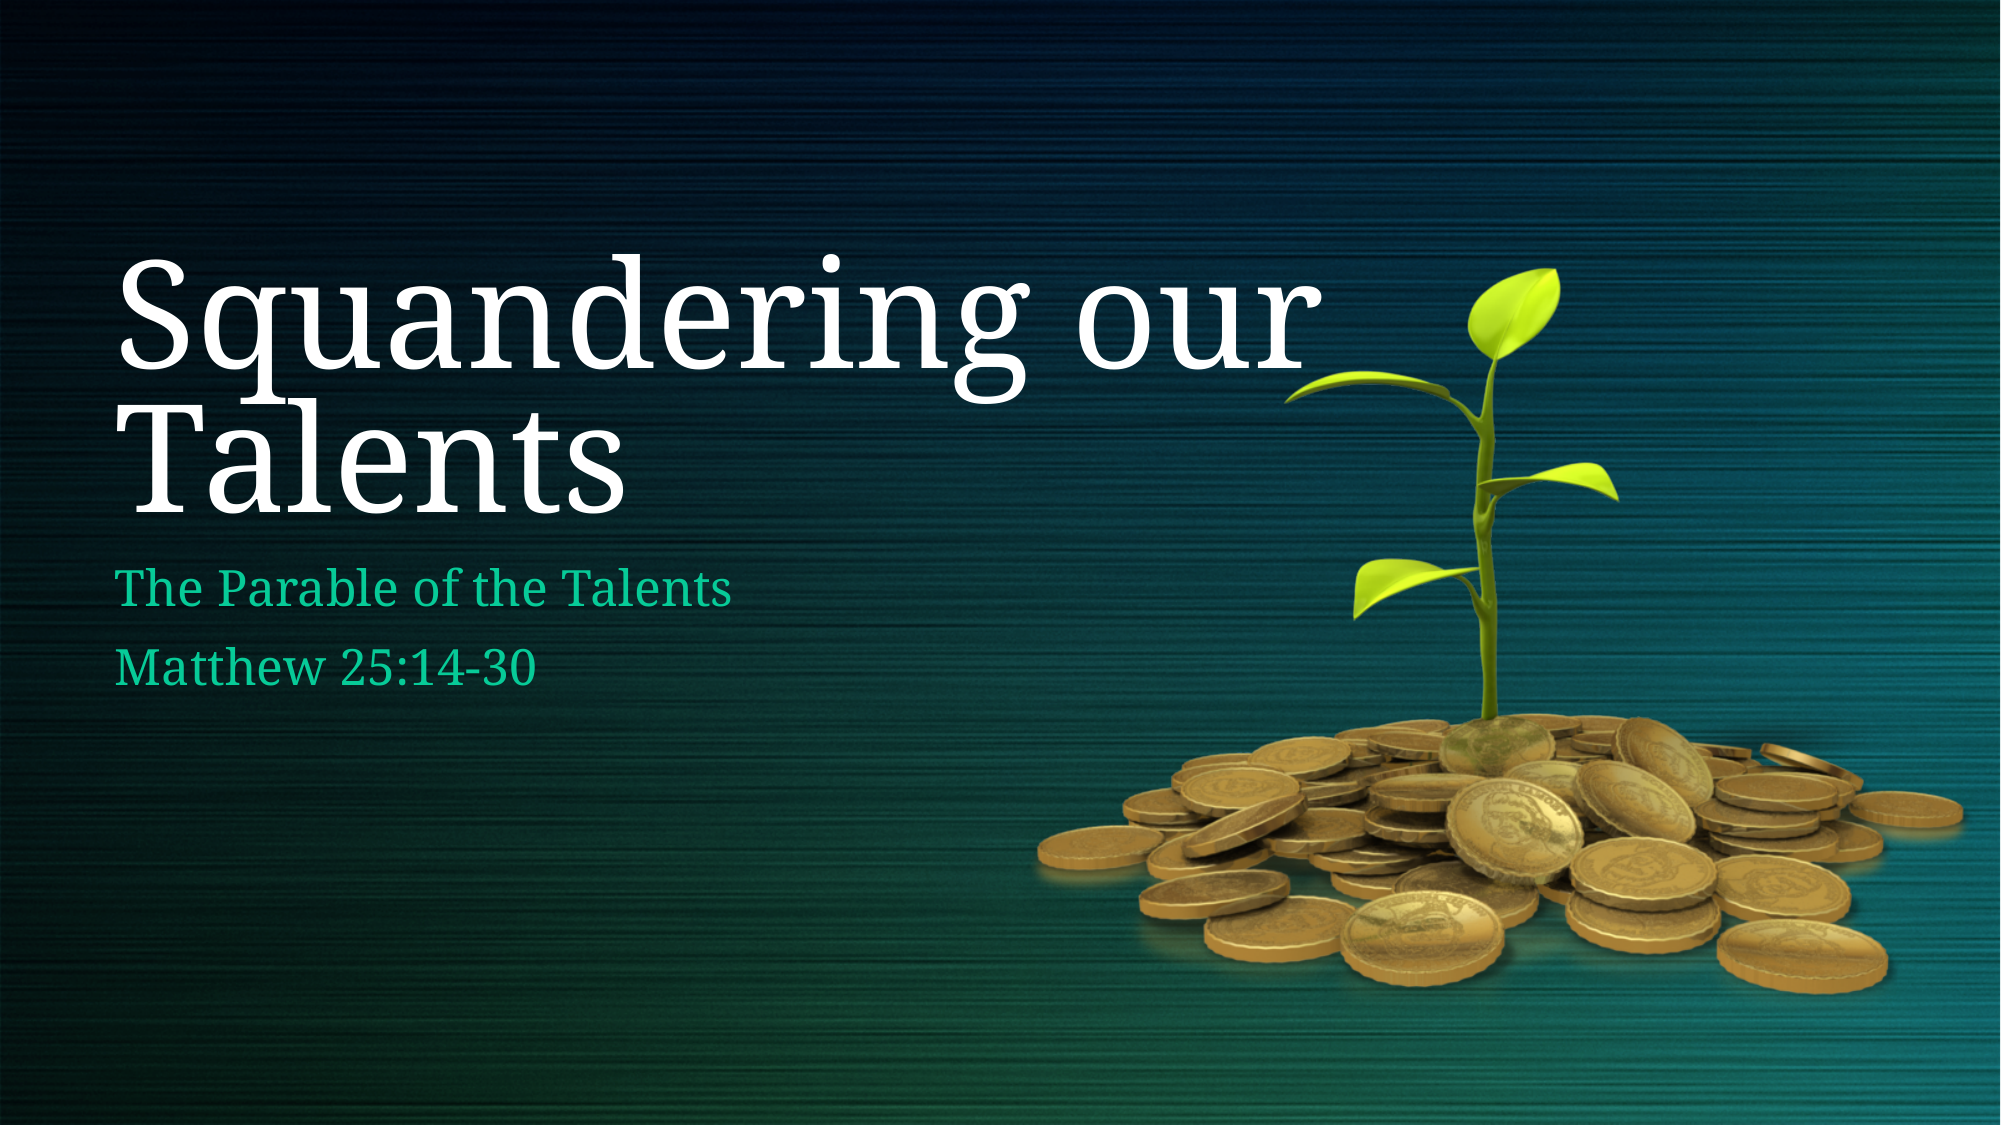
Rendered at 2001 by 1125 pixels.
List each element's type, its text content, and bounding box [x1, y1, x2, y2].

subtitle The Parable of the Talents Matthew 25:14-30 [99, 555, 1006, 781]
title Squandering our Talents [99, 42, 1409, 549]
picture [0, 0, 2001, 1125]
